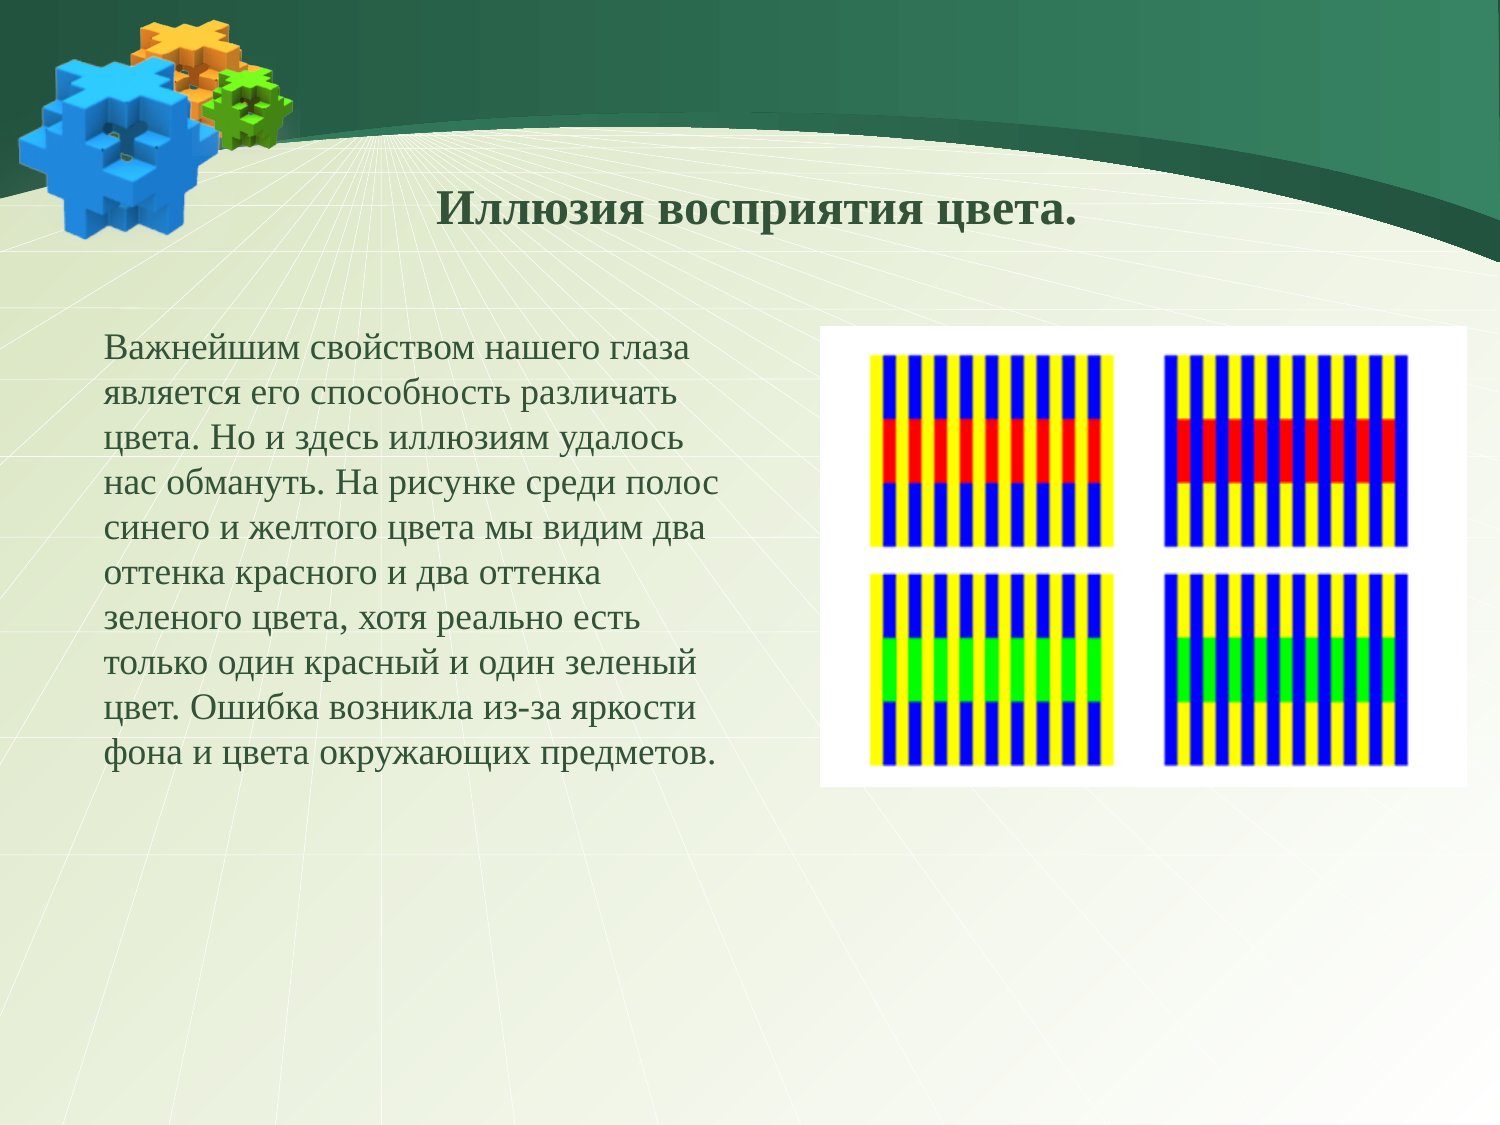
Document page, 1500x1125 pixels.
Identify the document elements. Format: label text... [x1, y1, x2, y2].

list Важнейшим свойством нашего глаза является его способность различать цвета. Но и здесь иллюзиям удалось нас обмануть. На рисунке среди полос синего и желтого цвета мы видим два оттенка красного и два оттенка зеленого цвета, хотя реально есть только один красный и один зеленый цвет. Ошибка возникла из-за яркости фона и цвета окружающих предметов. [88, 314, 741, 882]
picture [0, 18, 300, 252]
title Иллюзия восприятия цвета. [76, 136, 1438, 303]
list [820, 326, 1468, 788]
